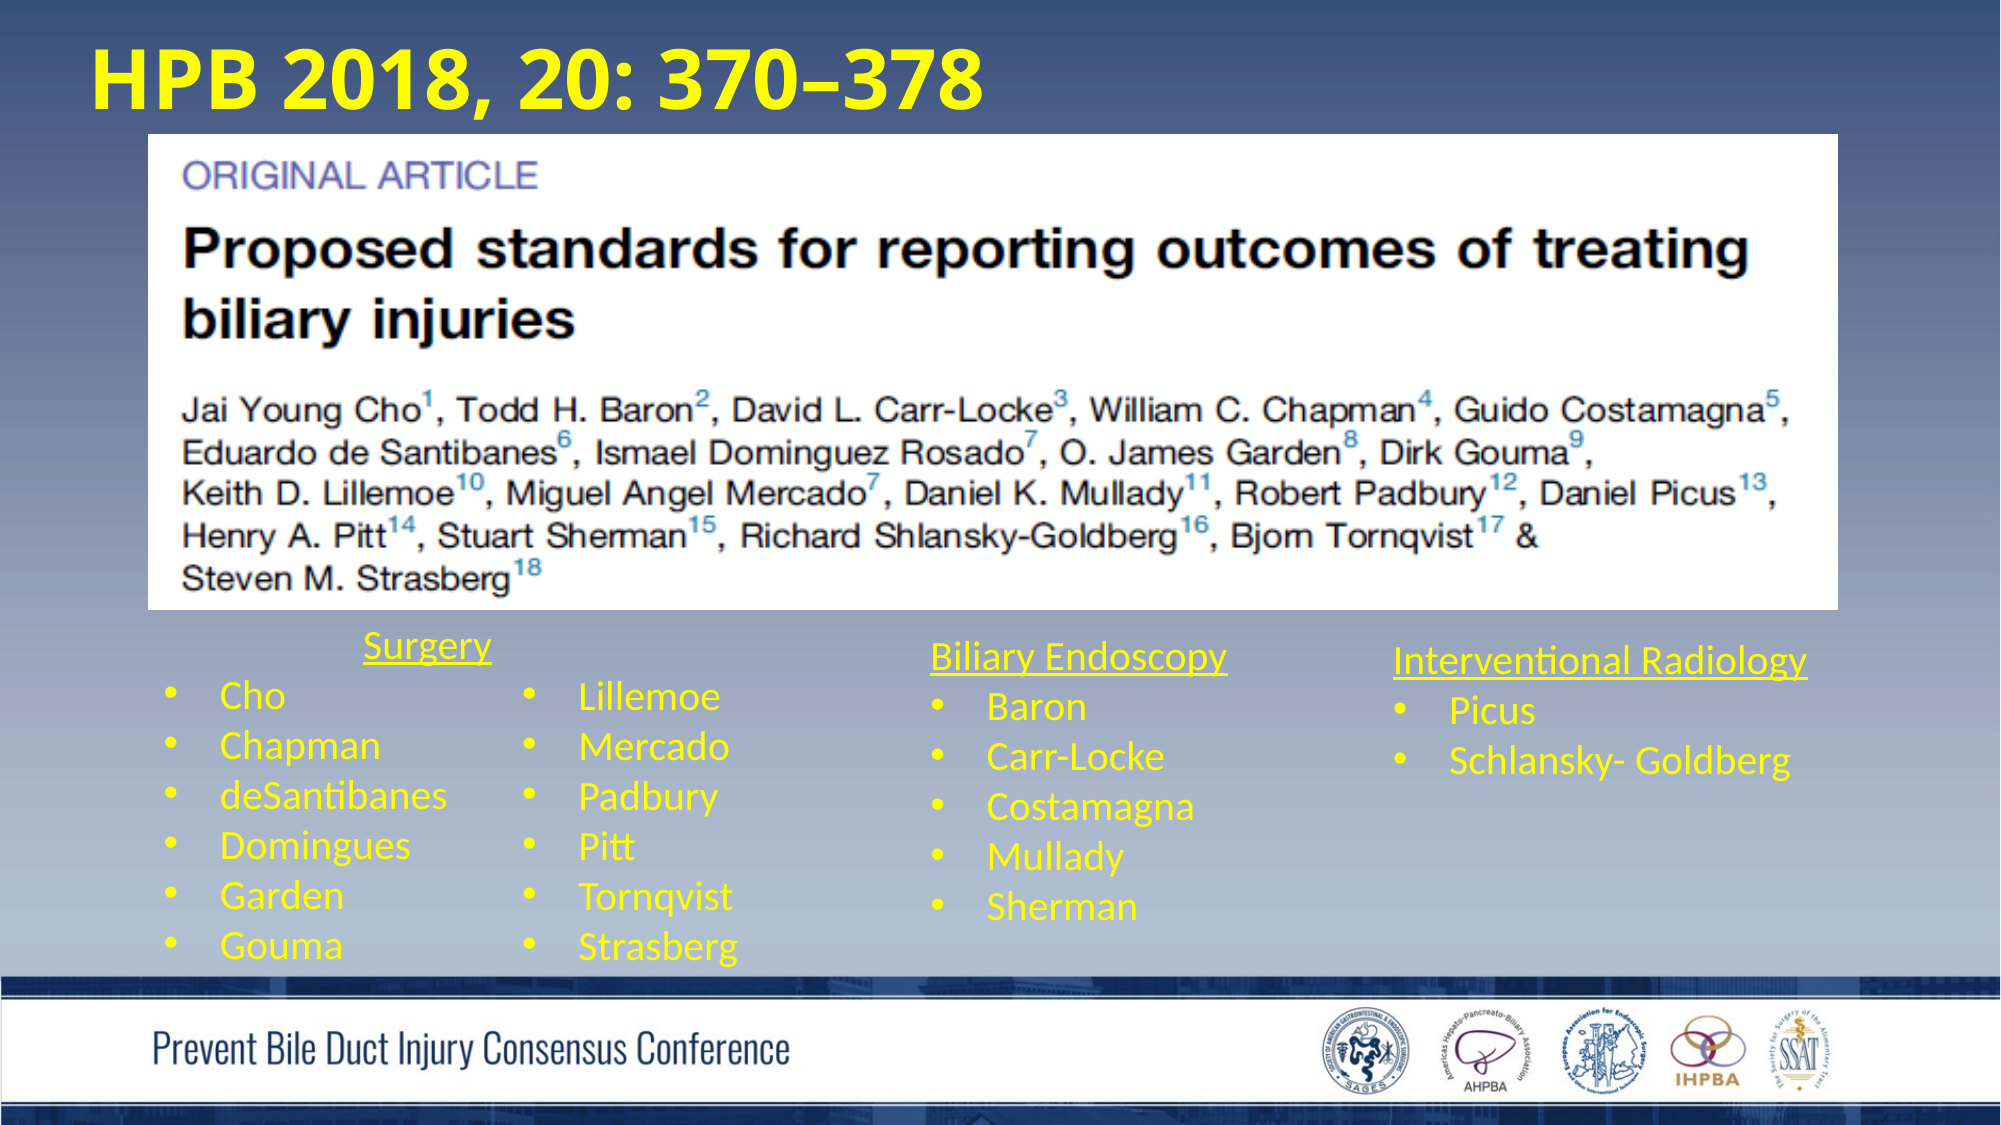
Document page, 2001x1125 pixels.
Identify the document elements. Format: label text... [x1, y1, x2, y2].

picture [148, 134, 1838, 611]
text_box Lillemoe Mercado Padbury Pitt Tornqvist Strasberg [507, 611, 970, 977]
text_box Surgery Cho Chapman deSantibanes Domingues Garden Gouma [148, 611, 507, 975]
text_box HPB 2018, 20: 370–378 [73, 18, 1000, 134]
text_box Biliary Endoscopy Baron Carr-Locke Costamagna Mullady Sherman [915, 621, 1329, 987]
text_box Interventional Radiology Picus Schlansky- Goldberg [1378, 625, 1944, 891]
